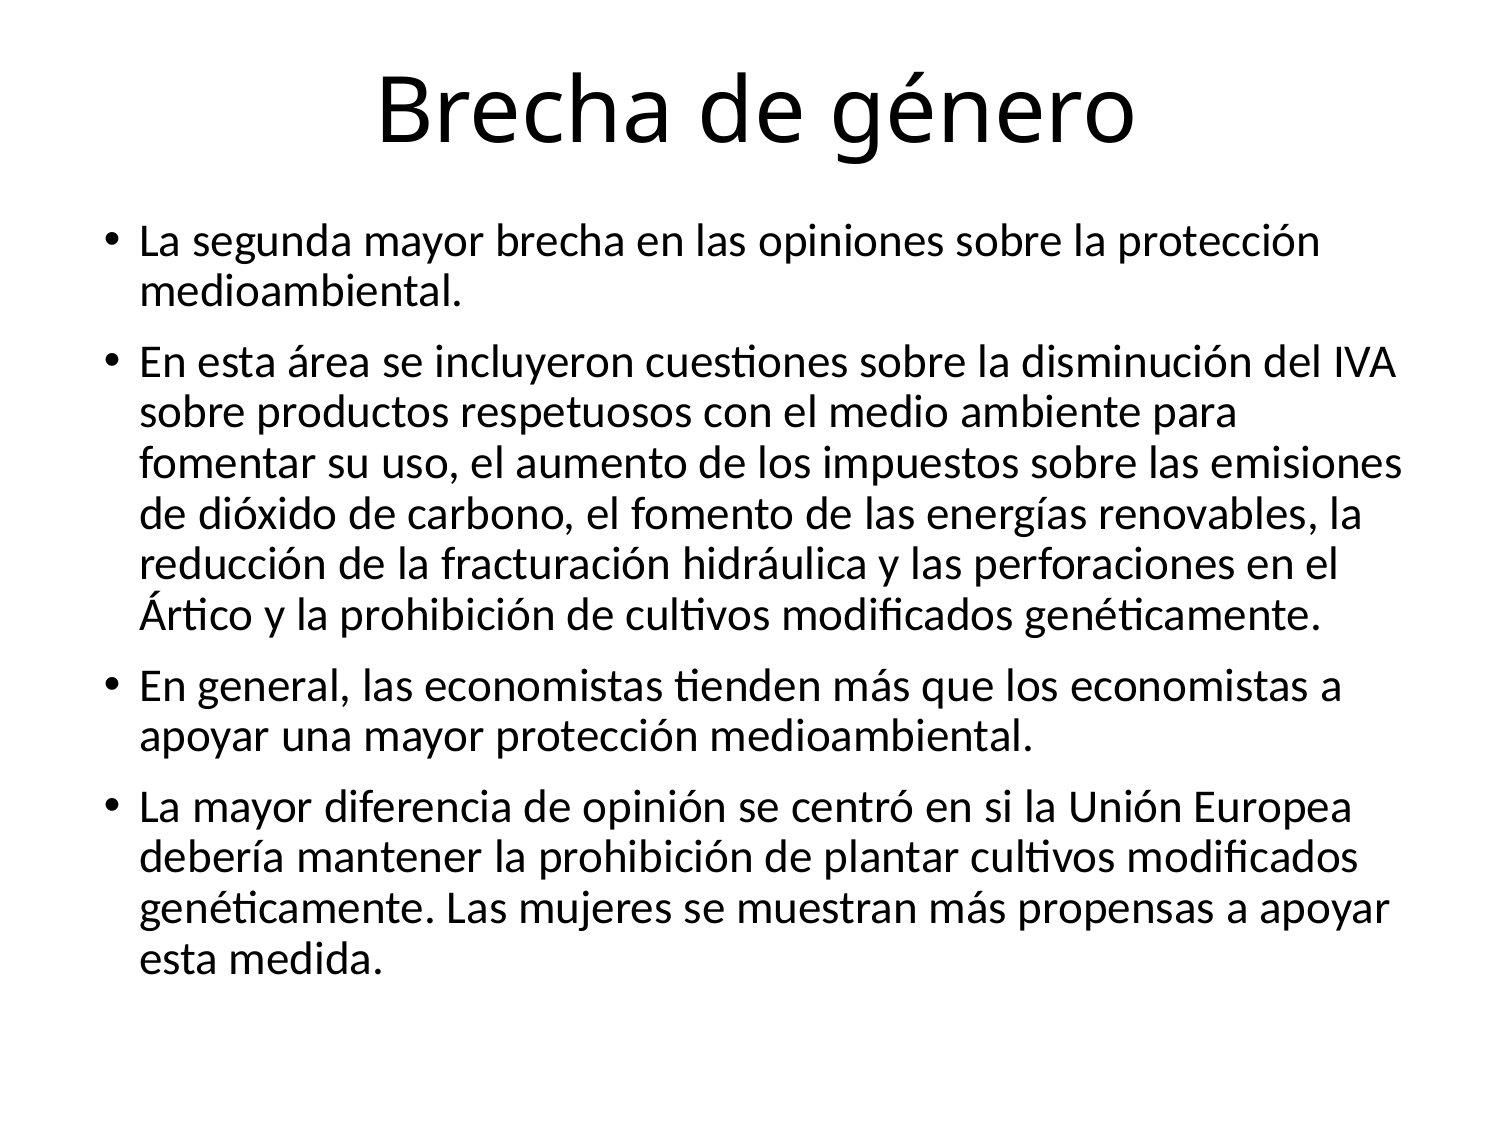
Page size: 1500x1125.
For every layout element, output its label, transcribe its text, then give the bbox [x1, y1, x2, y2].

title Brecha de género [112, 50, 1400, 175]
list La segunda mayor brecha en las opiniones sobre la protección medioambiental. En esta área se incluyeron cuestiones sobre la disminución del IVA sobre productos respetuosos con el medio ambiente para fomentar su uso, el aumento de los impuestos sobre las emisiones de dióxido de carbono, el fomento de las energías renovables, la reducción de la fracturación hidráulica y las perforaciones en el Ártico y la prohibición de cultivos modificados genéticamente. En general, las economistas tienden más que los economistas a apoyar una mayor protección medioambiental. La mayor diferencia de opinión se centró en si la Unión Europea debería mantener la prohibición de plantar cultivos modificados genéticamente. Las mujeres se muestran más propensas a apoyar esta medida. [88, 208, 1430, 1038]
